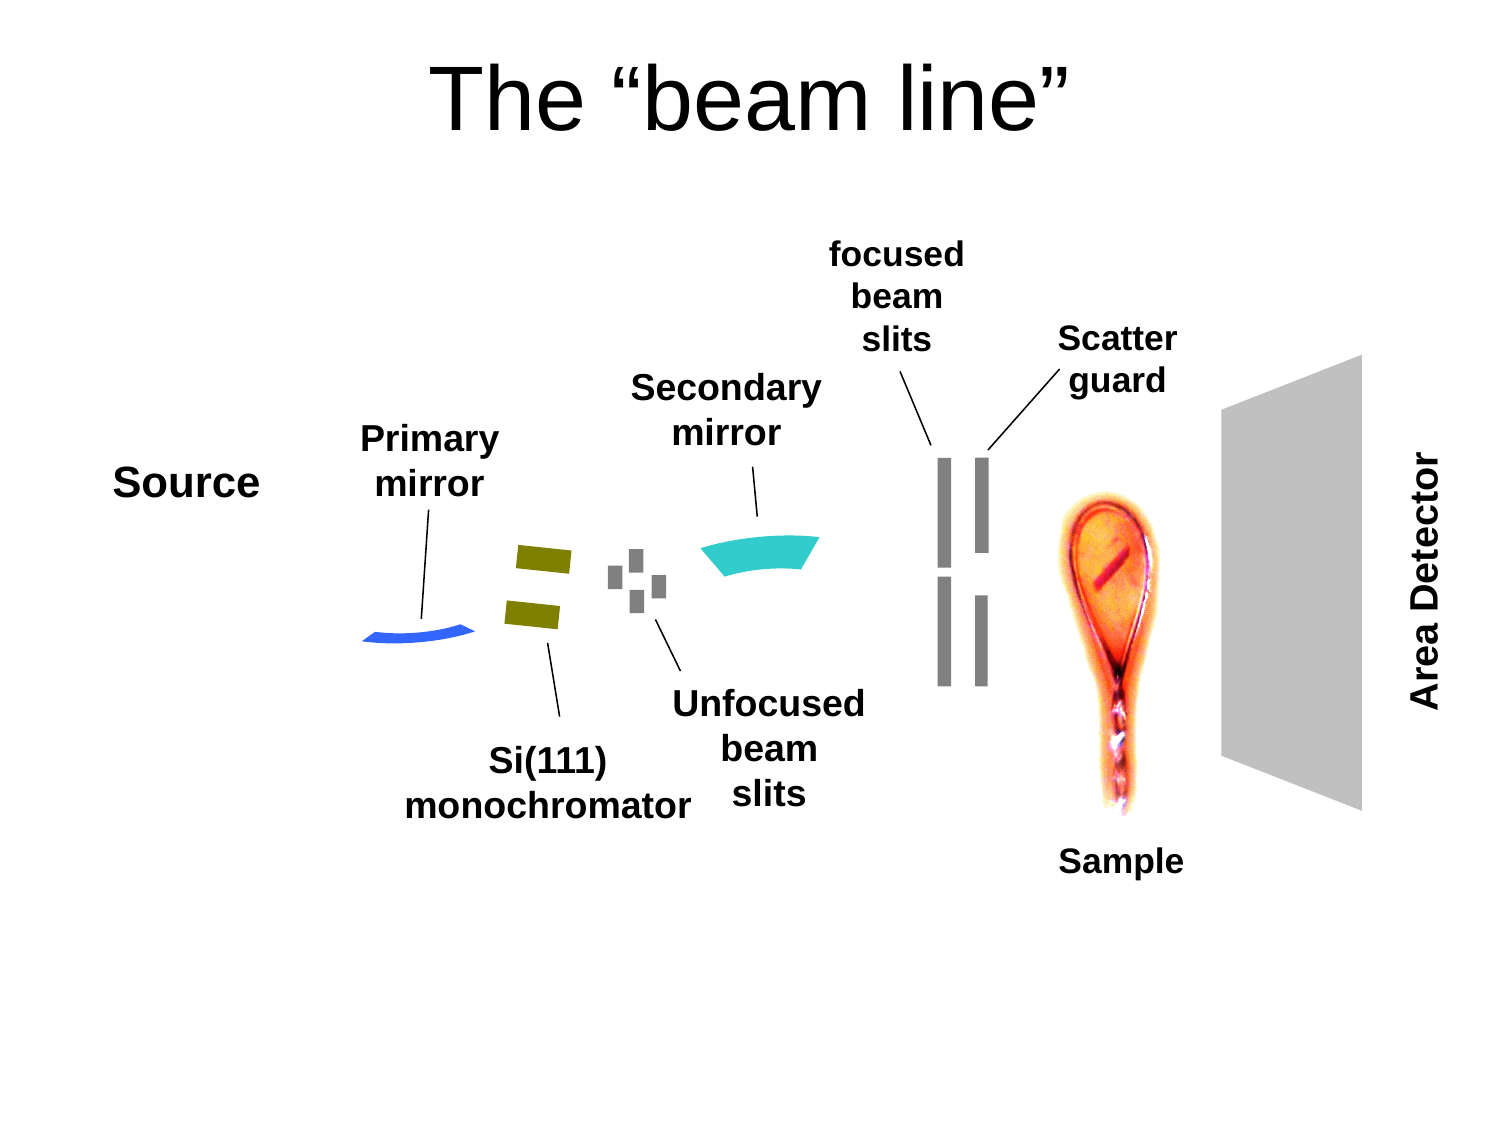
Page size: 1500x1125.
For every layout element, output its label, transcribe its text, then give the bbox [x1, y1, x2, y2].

text_box Primary mirror [356, 412, 503, 506]
title The “beam line” [112, 0, 1388, 188]
text_box [361, 624, 476, 644]
text_box Area Detector [1396, 449, 1447, 715]
text_box [515, 544, 572, 574]
text_box [651, 575, 667, 599]
text_box Source [109, 452, 264, 508]
text_box Sample [1055, 837, 1188, 883]
picture [1051, 485, 1166, 823]
text_box Secondary mirror [627, 361, 826, 455]
text_box Si(111) monochromator [401, 735, 695, 828]
text_box [628, 549, 644, 573]
text_box [975, 595, 988, 687]
text_box [700, 535, 820, 577]
text_box Scatter guard [1054, 313, 1181, 402]
text_box [629, 589, 645, 614]
text_box Unfocused beam slits [669, 677, 869, 816]
text_box focused beam slits [826, 229, 969, 360]
text_box [975, 457, 989, 553]
text_box [937, 457, 952, 568]
text_box [1221, 354, 1362, 811]
text_box [937, 576, 952, 687]
text_box [504, 600, 561, 630]
text_box [607, 565, 623, 590]
